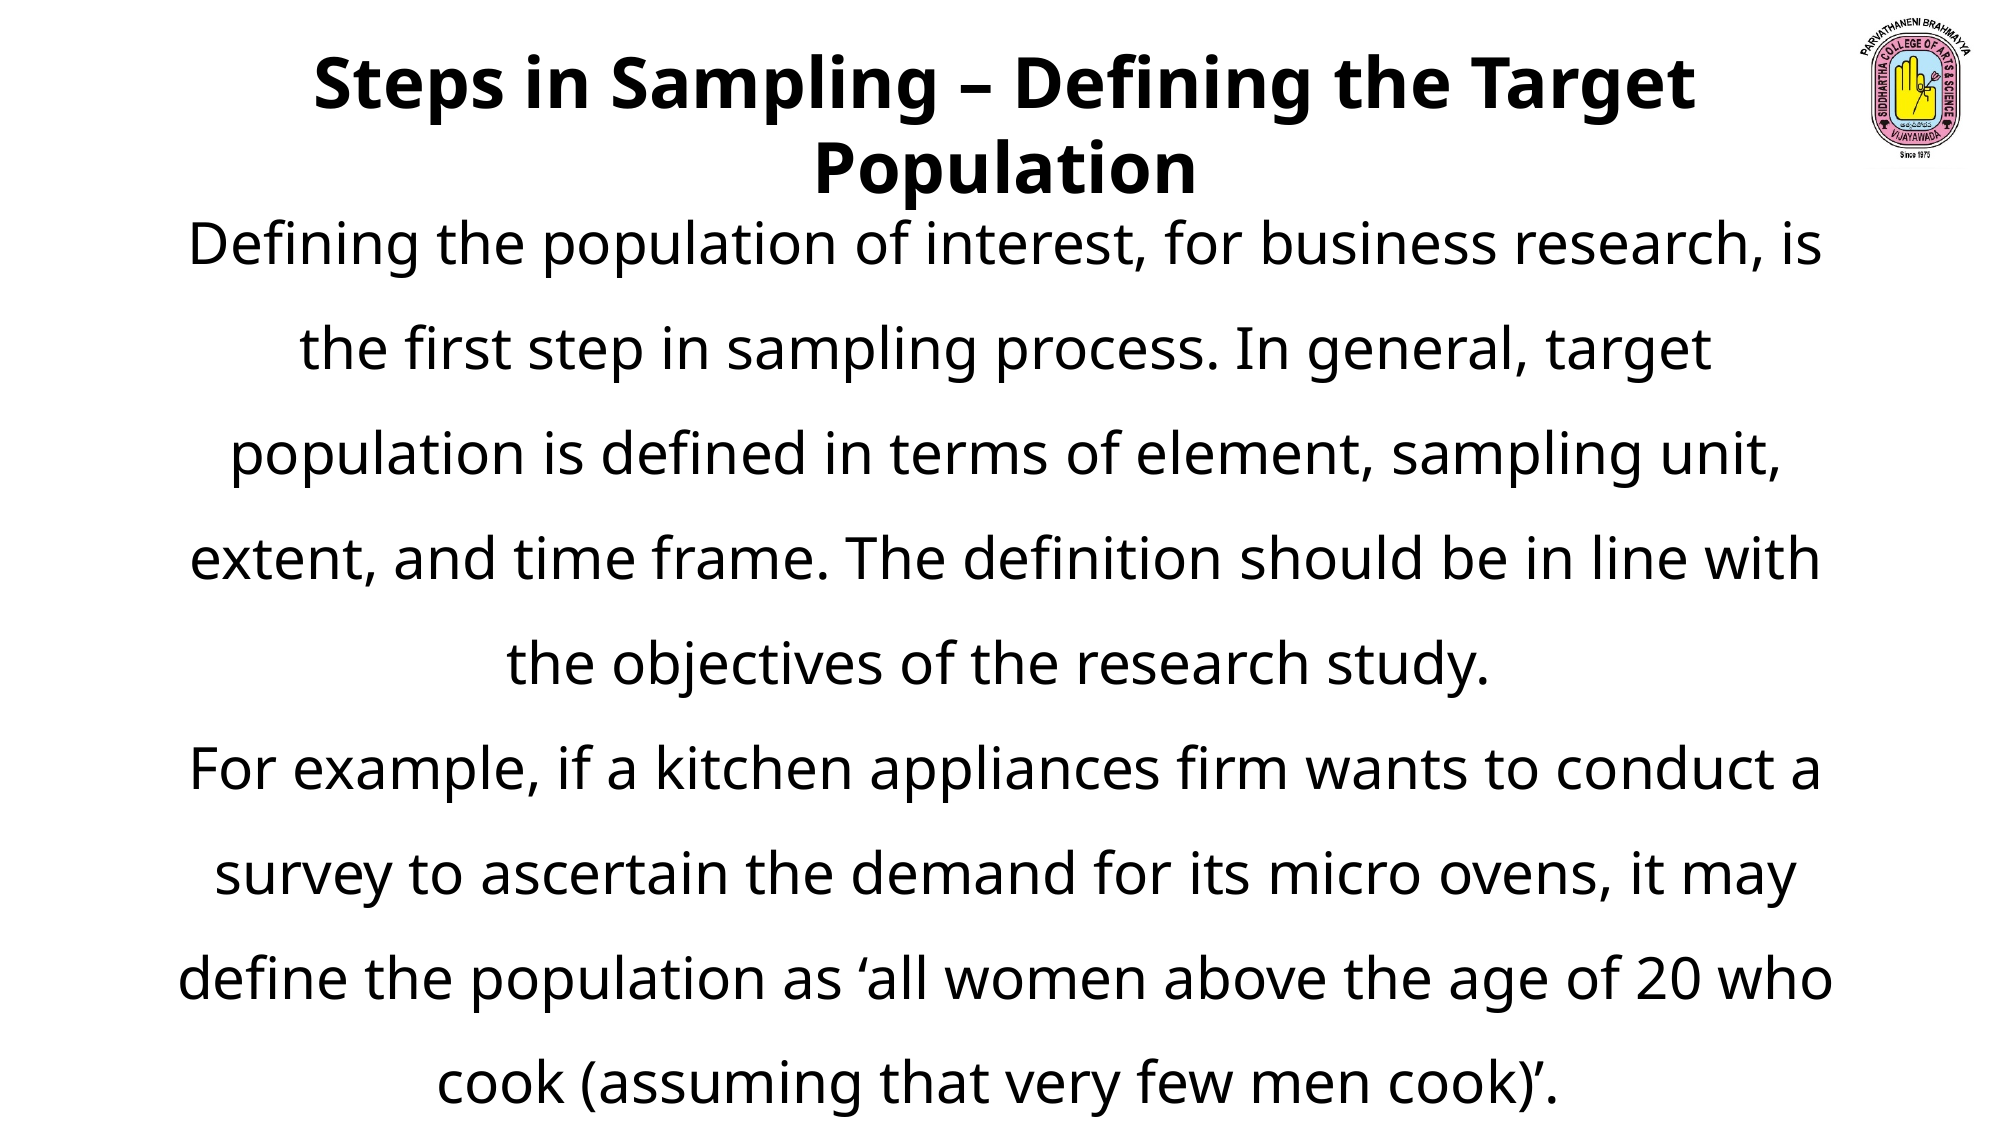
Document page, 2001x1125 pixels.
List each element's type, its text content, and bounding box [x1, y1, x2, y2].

text_box Steps in Sampling – Defining the Target Population [143, 30, 1869, 163]
text_box Defining the population of interest, for business research, is the first step in sampling process. In general, target population is defined in terms of element, sampling unit, extent, and time frame. The definition should be in line with the objectives of the research study. For example, if a kitchen appliances firm wants to conduct a survey to ascertain the demand for its micro ovens, it may define the population as ‘all women above the age of 20 who cook (assuming that very few men cook)’. [143, 163, 1869, 1019]
picture [1830, 0, 2000, 169]
